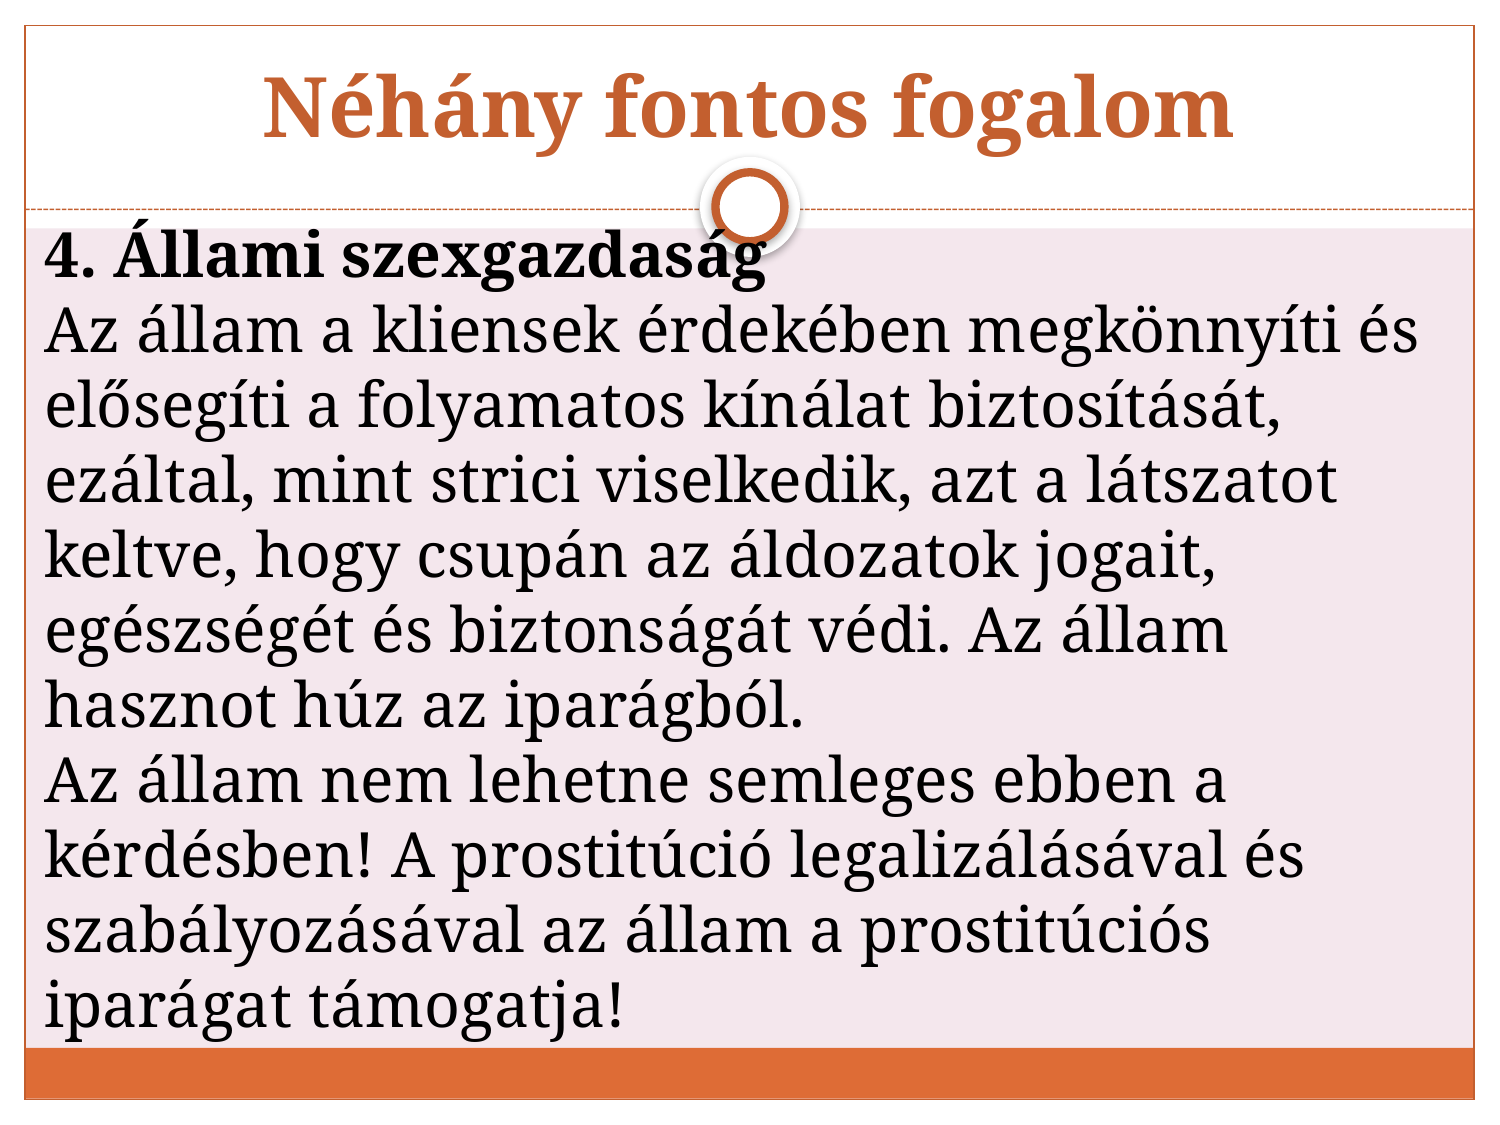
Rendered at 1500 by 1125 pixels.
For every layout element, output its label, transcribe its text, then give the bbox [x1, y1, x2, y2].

title Néhány fontos fogalom [49, 37, 1450, 162]
list 4. Állami szexgazdaság Az állam a kliensek érdekében megkönnyíti és elősegíti a folyamatos kínálat biztosítását, ezáltal, mint strici viselkedik, azt a látszatot keltve, hogy csupán az áldozatok jogait, egészségét és biztonságát védi. Az állam hasznot húz az iparágból. Az állam nem lehetne semleges ebben a kérdésben! A prostitúció legalizálásával és szabályozásával az állam a prostitúciós iparágat támogatja! [29, 208, 1447, 1059]
